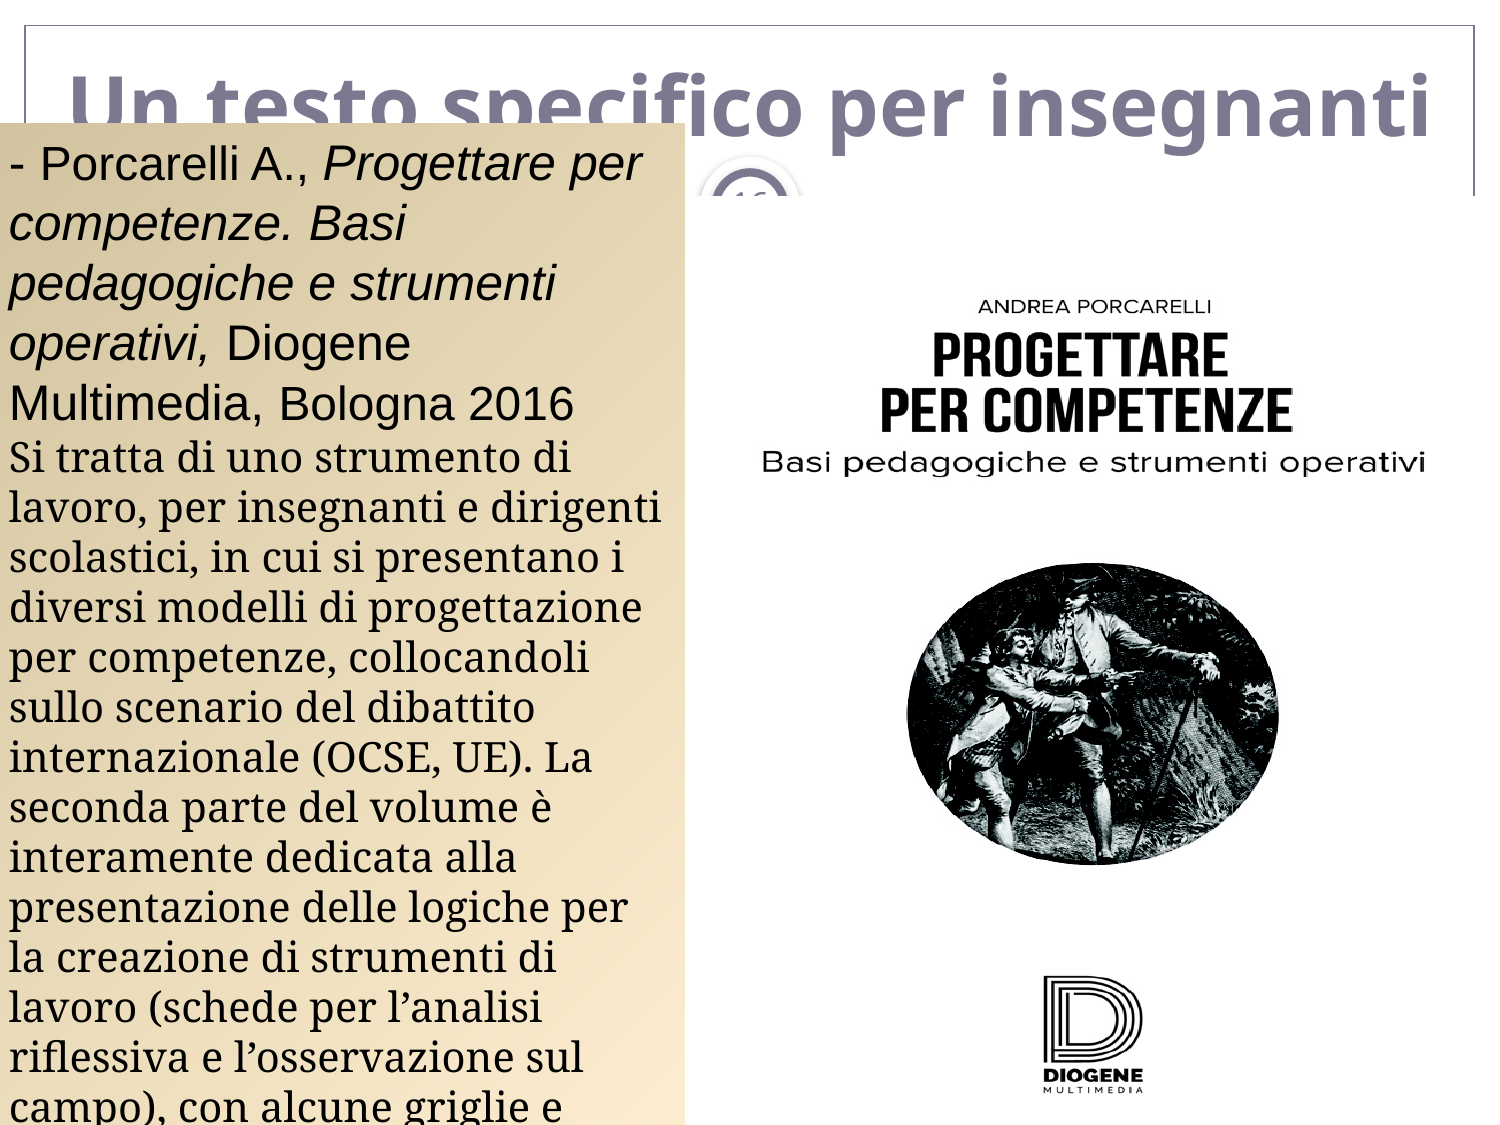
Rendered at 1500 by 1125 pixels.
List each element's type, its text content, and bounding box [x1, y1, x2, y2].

picture [684, 195, 1500, 1125]
title Un testo specifico per insegnanti [0, 30, 1500, 162]
slide_number 16 [712, 170, 788, 193]
text_box - Porcarelli A., Progettare per competenze. Basi pedagogiche e strumenti operativi, Diogene Multimedia, Bologna 2016 Si tratta di uno strumento di lavoro, per insegnanti e dirigenti scolastici, in cui si presentano i diversi modelli di progettazione per competenze, collocandoli sullo scenario del dibattito internazionale (OCSE, UE). La seconda parte del volume è interamente dedicata alla presentazione delle logiche per la creazione di strumenti di lavoro (schede per l’analisi riflessiva e l’osservazione sul campo), con alcune griglie e bozze a titolo esemplificativo. [0, 123, 685, 1125]
